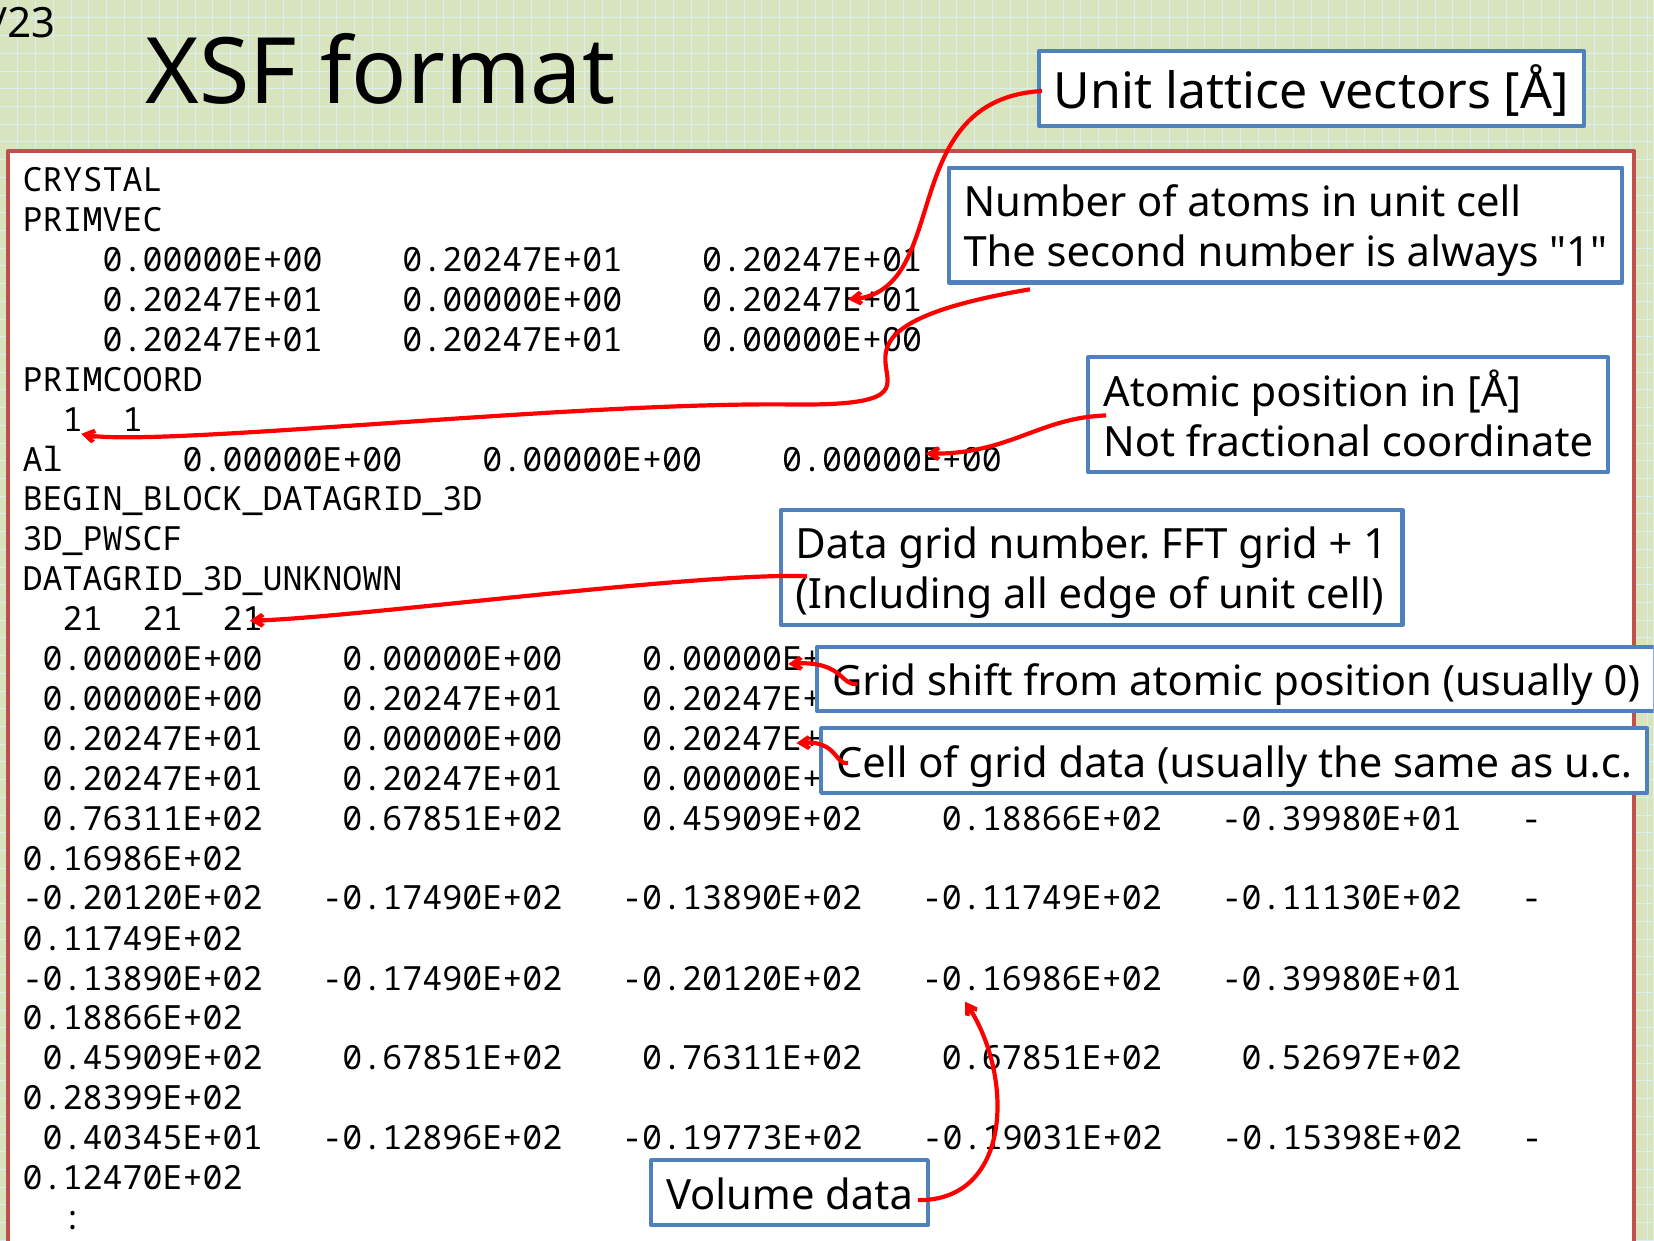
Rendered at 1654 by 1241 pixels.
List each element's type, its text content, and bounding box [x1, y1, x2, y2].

text_box Grid shift from atomic position (usually 0) [815, 645, 1654, 713]
text_box [848, 88, 1043, 306]
text_box Cell of grid data (usually the same as u.c. [819, 726, 1649, 795]
text_box [81, 287, 1031, 444]
text_box [925, 413, 1107, 461]
text_box Number of atoms in unit cell The second number is always "1" [947, 166, 1624, 285]
text_box [917, 1001, 1000, 1203]
text_box Unit lattice vectors [Å] [1037, 49, 1586, 128]
text_box Volume data [649, 1158, 930, 1227]
text_box CRYSTAL PRIMVEC 0.00000E+00 0.20247E+01 0.20247E+01 0.20247E+01 0.00000E+00 0.20247E+01 0.20247E+01 0.20247E+01 0.00000E+00 PRIMCOORD 1 1 Al 0.00000E+00 0.00000E+00 0.00000E+00 BEGIN_BLOCK_DATAGRID_3D 3D_PWSCF DATAGRID_3D_UNKNOWN 21 21 21 0.00000E+00 0.00000E+00 0.00000E+00 0.00000E+00 0.20247E+01 0.20247E+01 0.20247E+01 0.00000E+00 0.20247E+01 0.20247E+01 0.20247E+01 0.00000E+00 0.76311E+02 0.67851E+02 0.45909E+02 0.18866E+02 -0.39980E+01 -0.16986E+02 -0.20120E+02 -0.17490E+02 -0.13890E+02 -0.11749E+02 -0.11130E+02 -0.11749E+02 -0.13890E+02 -0.17490E+02 -0.20120E+02 -0.16986E+02 -0.39980E+01 0.18866E+02 0.45909E+02 0.67851E+02 0.76311E+02 0.67851E+02 0.52697E+02 0.28399E+02 0.40345E+01 -0.12896E+02 -0.19773E+02 -0.19031E+02 -0.15398E+02 -0.12470E+02 : END_DATAGRID_3D END_BLOCK_DATAGRID_3D [6, 149, 1636, 1241]
text_box Atomic position in [Å] Not fractional coordinate [1086, 355, 1610, 474]
text_box [796, 735, 849, 766]
title XSF format [145, 16, 623, 133]
text_box [249, 573, 808, 628]
text_box [788, 656, 858, 687]
text_box Data grid number. FFT grid + 1 (Including all edge of unit cell) [779, 508, 1405, 627]
